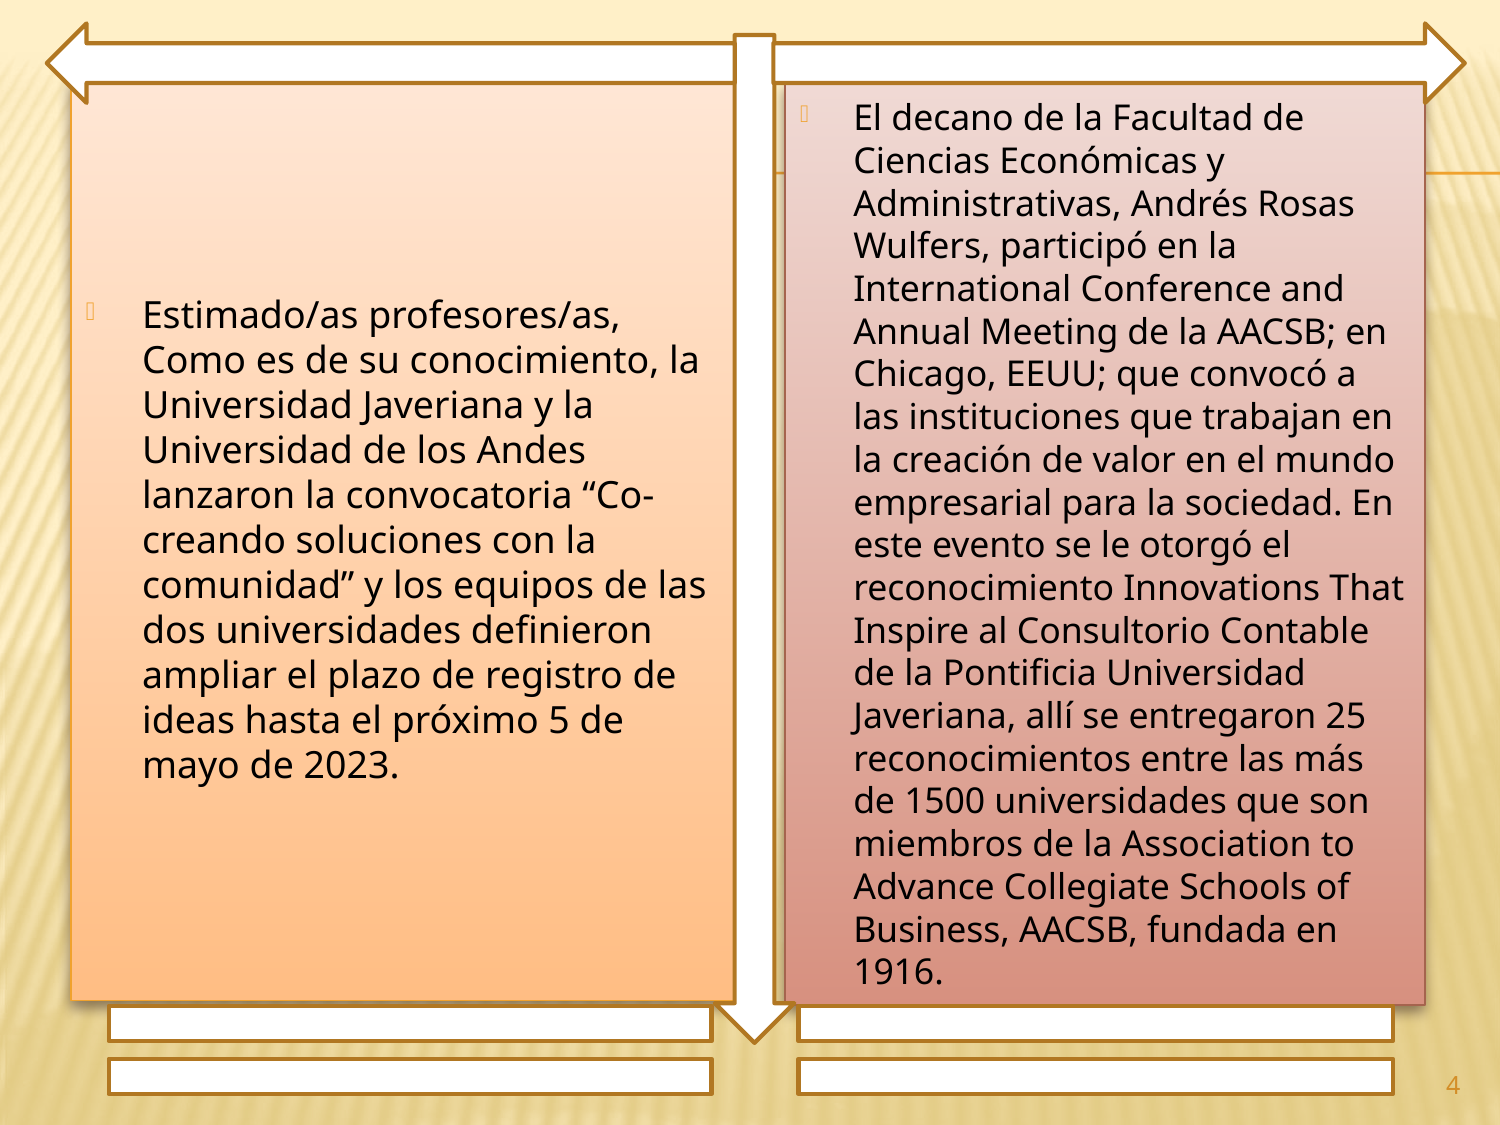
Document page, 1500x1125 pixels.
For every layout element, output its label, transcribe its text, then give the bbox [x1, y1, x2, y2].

text_box [107, 1057, 714, 1096]
text_box [771, 21, 1467, 105]
slide_number 4 [1350, 1062, 1475, 1103]
text_box [712, 32, 797, 1046]
text_box [796, 1057, 1395, 1096]
list Estimado/as profesores/as, Como es de su conocimiento, la Universidad Javeriana y la Universidad de los Andes lanzaron la convocatoria “Co-creando soluciones con la comunidad” y los equipos de las dos universidades definieron ampliar el plazo de registro de ideas hasta el próximo 5 de mayo de 2023. [70, 86, 732, 1001]
text_box [44, 21, 737, 105]
text_box [796, 1004, 1395, 1043]
list El decano de la Facultad de Ciencias Económicas y Administrativas, Andrés Rosas Wulfers, participó en la International Conference and Annual Meeting de la AACSB; en Chicago, EEUU; que convocó a las instituciones que trabajan en la creación de valor en el mundo empresarial para la sociedad. En este evento se le otorgó el reconocimiento Innovations That Inspire al Consultorio Contable de la Pontificia Universidad Javeriana, allí se entregaron 25 reconocimientos entre las más de 1500 universidades que son miembros de la Association to Advance Collegiate Schools of Business, AACSB, fundada en 1916. [784, 86, 1426, 1006]
text_box [107, 1004, 714, 1043]
